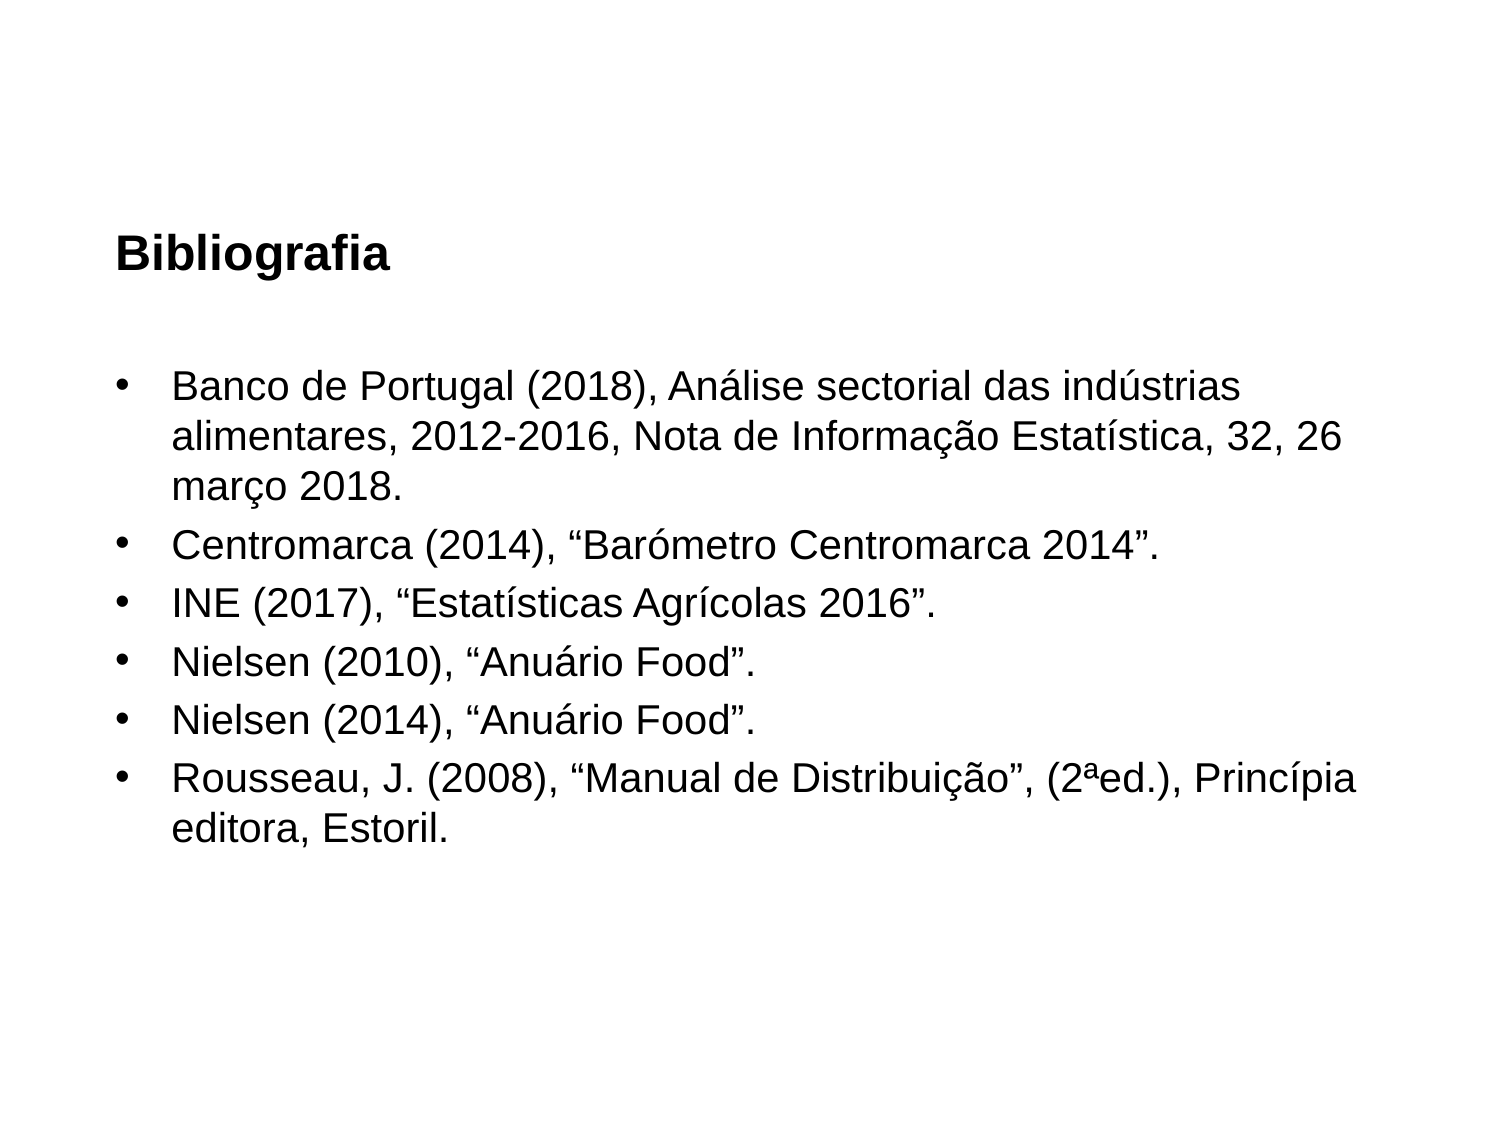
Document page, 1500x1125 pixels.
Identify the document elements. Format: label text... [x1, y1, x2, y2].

text_box Bibliografia Banco de Portugal (2018), Análise sectorial das indústrias alimentares, 2012-2016, Nota de Informação Estatística, 32, 26 março 2018. Centromarca (2014), “Barómetro Centromarca 2014”. INE (2017), “Estatísticas Agrícolas 2016”. Nielsen (2010), “Anuário Food”. Nielsen (2014), “Anuário Food”. Rousseau, J. (2008), “Manual de Distribuição”, (2ªed.), Princípia editora, Estoril. [100, 213, 1451, 956]
